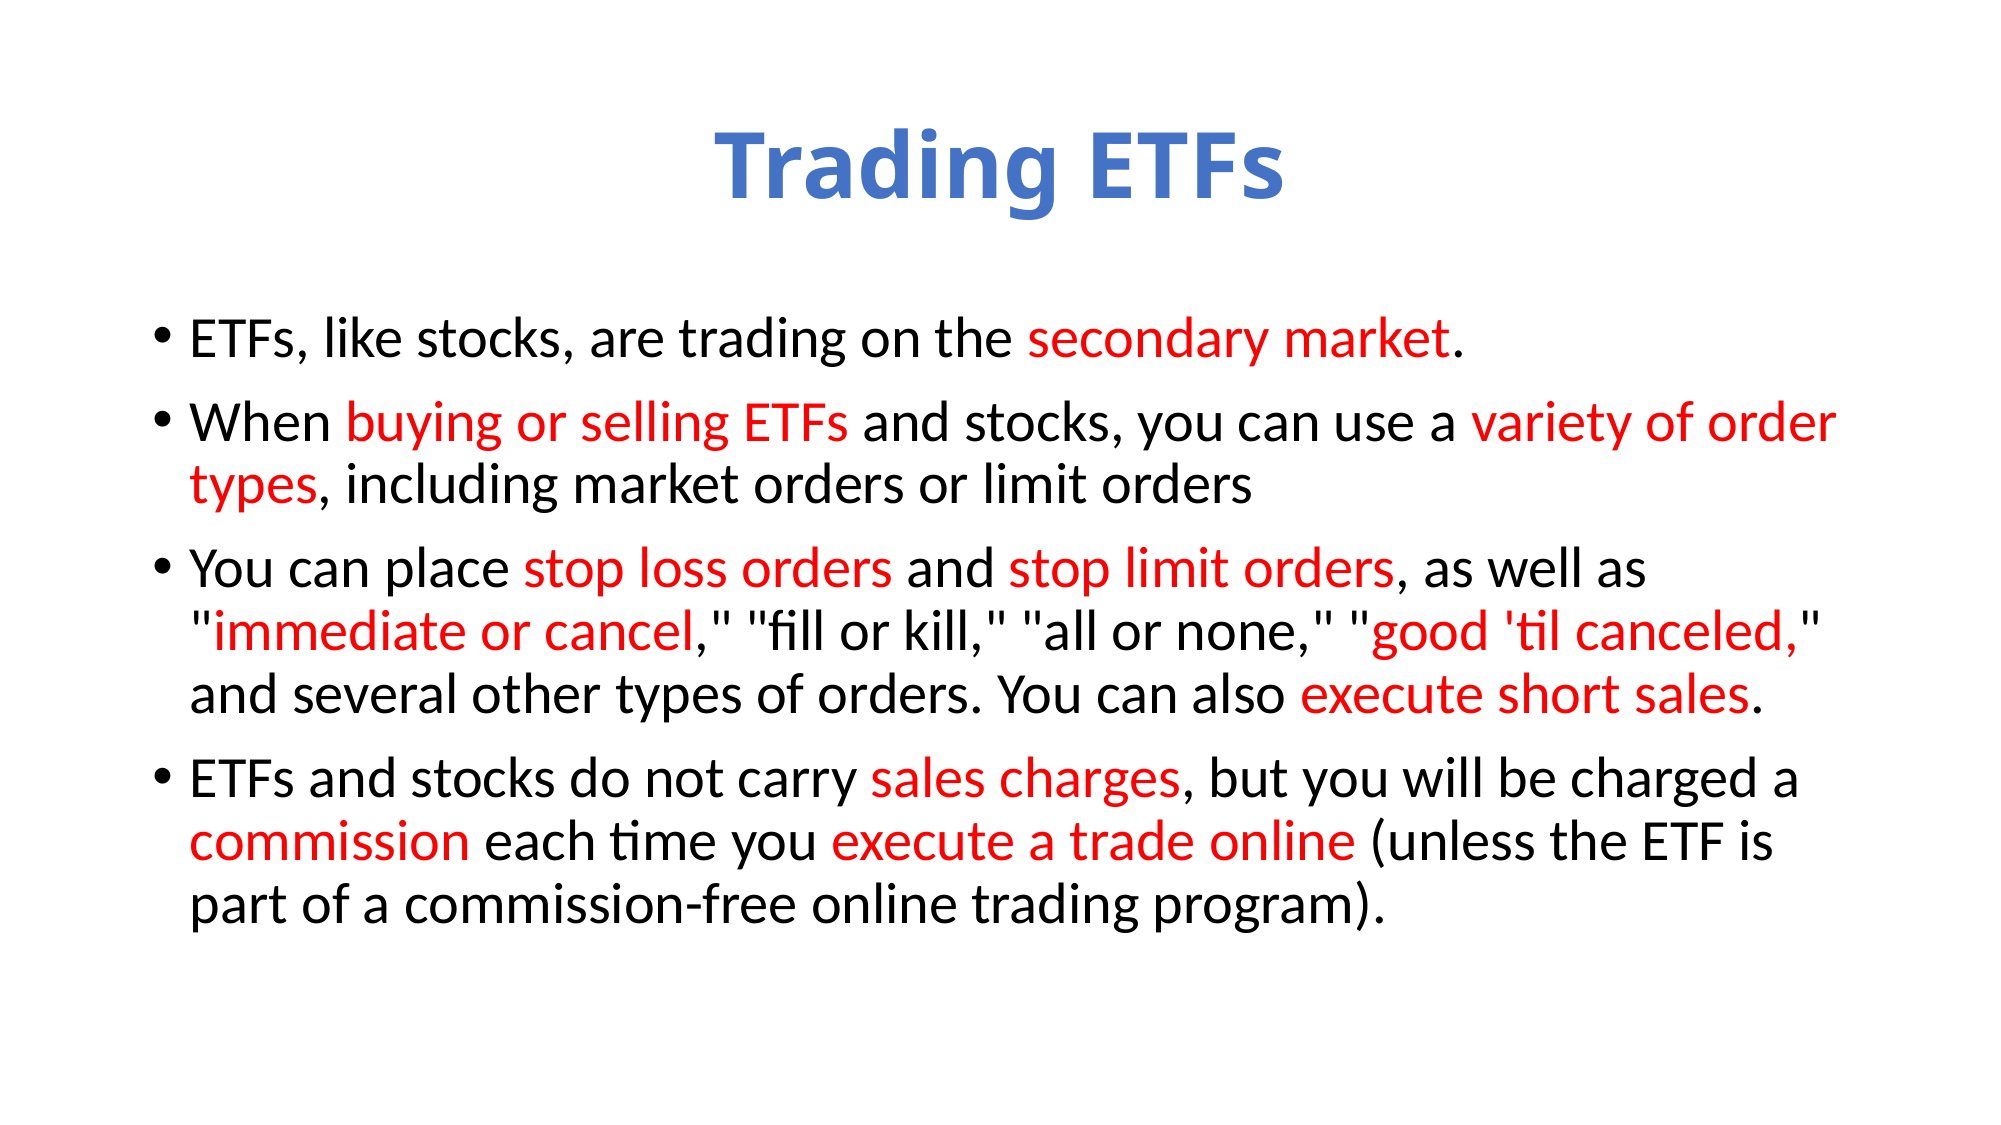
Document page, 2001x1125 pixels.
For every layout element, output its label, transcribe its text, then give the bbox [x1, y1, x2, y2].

title Trading ETFs [137, 59, 1863, 278]
list ETFs, like stocks, are trading on the secondary market. When buying or selling ETFs and stocks, you can use a variety of order types, including market orders or limit orders You can place stop loss orders and stop limit orders, as well as "immediate or cancel," "fill or kill," "all or none," "good 'til canceled," and several other types of orders. You can also execute short sales. ETFs and stocks do not carry sales charges, but you will be charged a commission each time you execute a trade online (unless the ETF is part of a commission-free online trading program). [137, 299, 1863, 1014]
